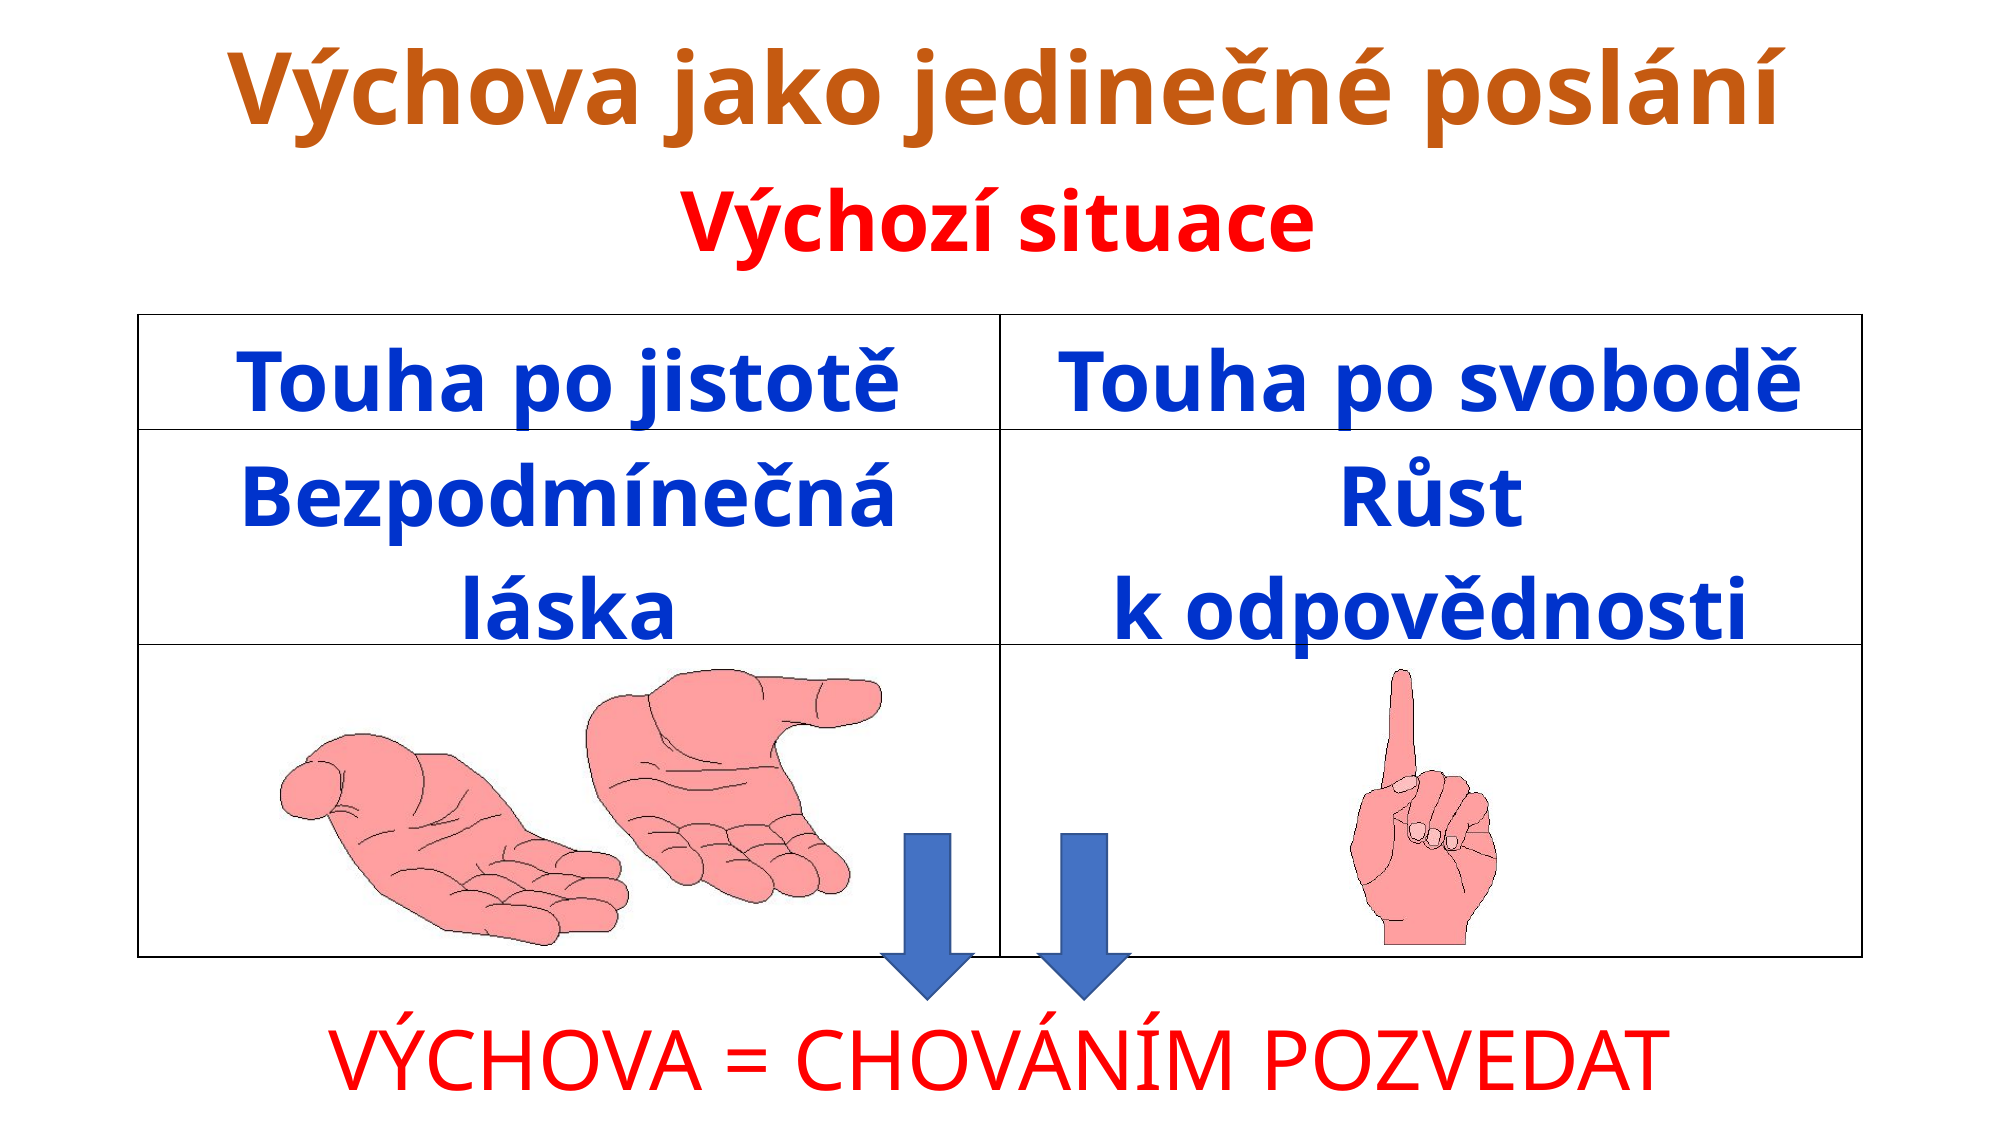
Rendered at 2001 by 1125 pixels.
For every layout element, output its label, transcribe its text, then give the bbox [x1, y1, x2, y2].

picture [279, 668, 882, 946]
text_box Výchozí situace [54, 160, 1944, 276]
text_box VÝCHOVA = CHOVÁNÍM POZVEDAT [137, 999, 1863, 1115]
text_box [1036, 833, 1133, 1002]
text_box [879, 833, 976, 1002]
title Výchova jako jedinečné poslání [102, 0, 1910, 160]
table_cell [139, 645, 999, 956]
table_cell Růst k odpovědnosti [1001, 430, 1861, 644]
table_header Touha po jistotě [139, 315, 999, 429]
picture [1349, 668, 1497, 945]
table_cell [1001, 645, 1861, 956]
table_header Touha po svobodě [1001, 315, 1861, 429]
table_cell Bezpodmínečná láska [139, 430, 999, 644]
